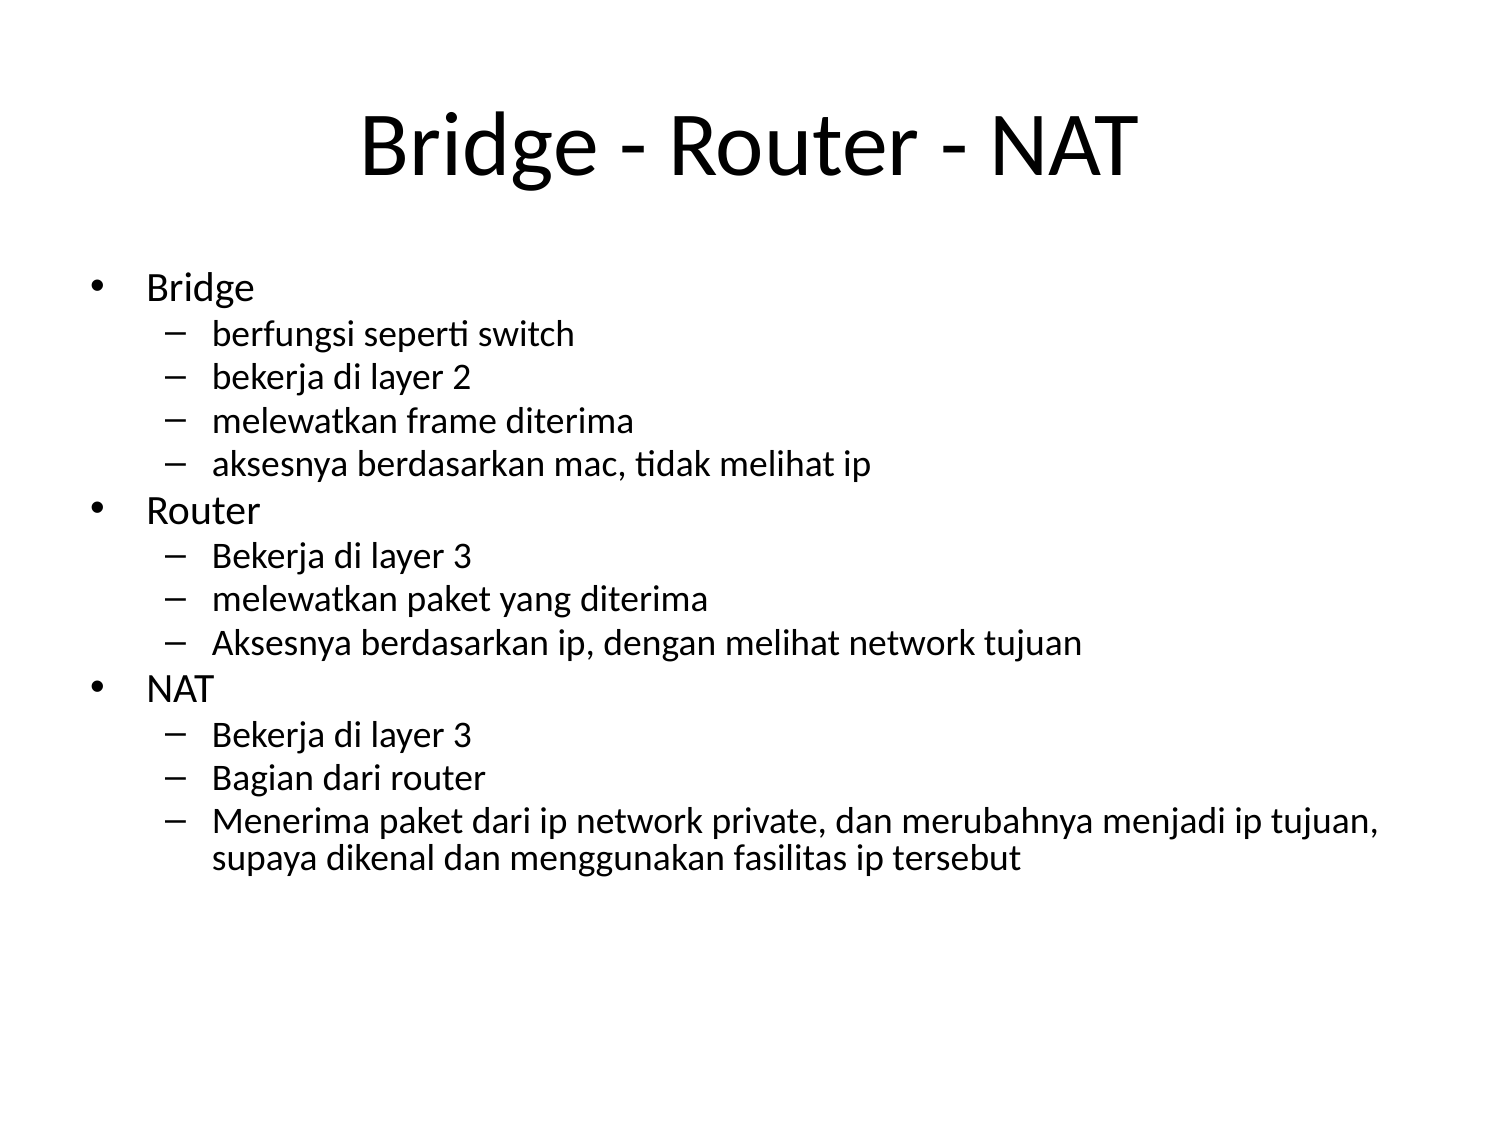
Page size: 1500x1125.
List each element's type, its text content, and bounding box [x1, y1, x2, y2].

list Bridge berfungsi seperti switch bekerja di layer 2 melewatkan frame diterima aksesnya berdasarkan mac, tidak melihat ip Router Bekerja di layer 3 melewatkan paket yang diterima Aksesnya berdasarkan ip, dengan melihat network tujuan NAT Bekerja di layer 3 Bagian dari router Menerima paket dari ip network private, dan merubahnya menjadi ip tujuan, supaya dikenal dan menggunakan fasilitas ip tersebut [75, 262, 1425, 1005]
title Bridge - Router - NAT [75, 45, 1425, 233]
